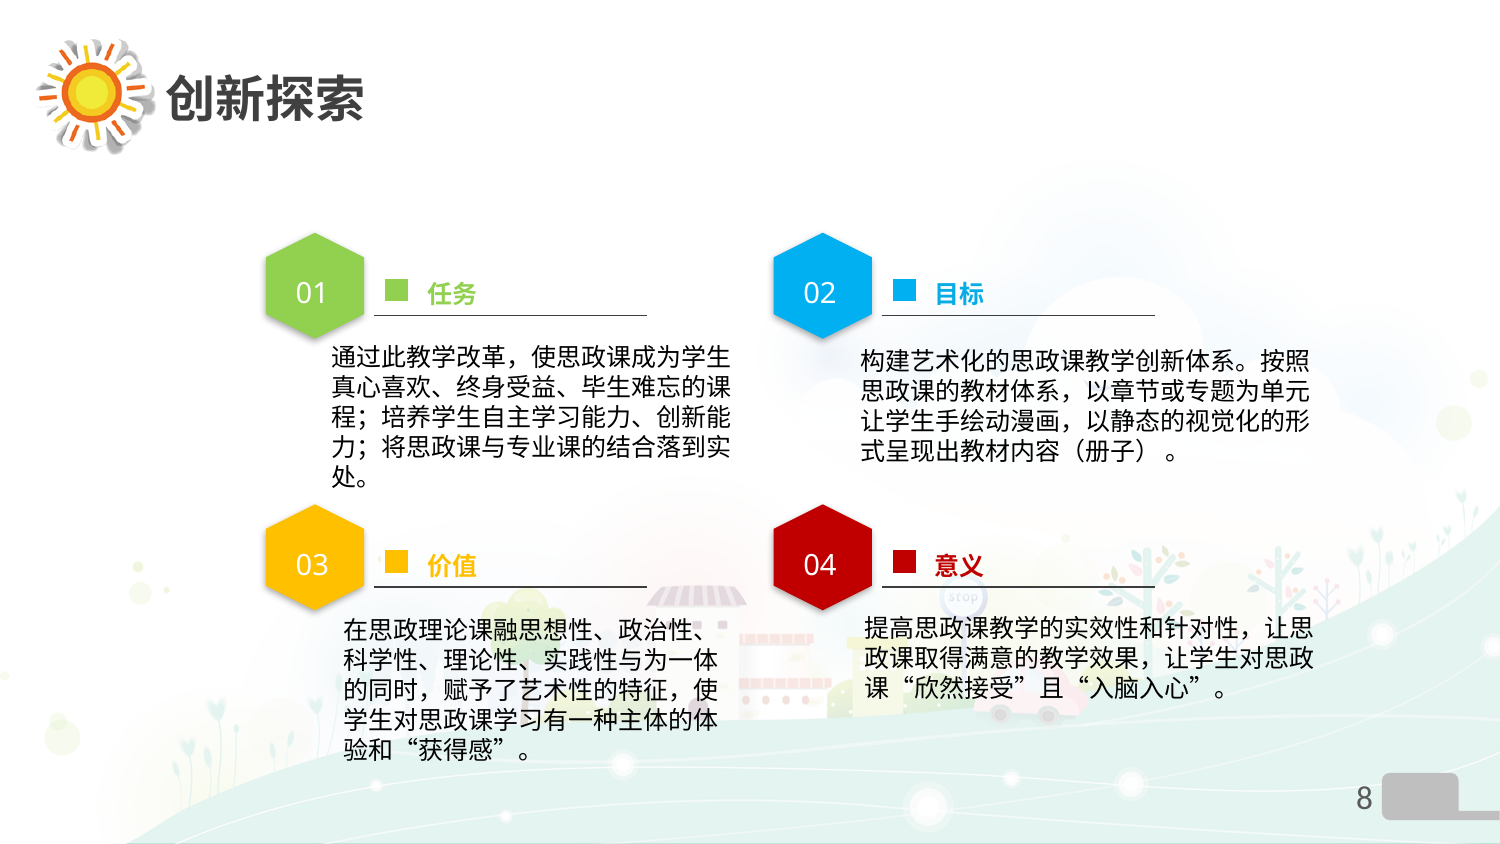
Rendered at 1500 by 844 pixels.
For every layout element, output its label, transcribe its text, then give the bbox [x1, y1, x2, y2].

text_box 通过此教学改革，使思政课成为学生真心喜欢、终身受益、毕生难忘的课程；培养学生自主学习能力、创新能力；将思政课与专业课的结合落到实处。 [316, 334, 761, 499]
text_box 02 [788, 259, 872, 317]
picture [32, 36, 156, 155]
text_box [383, 276, 411, 304]
text_box [890, 276, 918, 304]
text_box [383, 548, 411, 576]
text_box [265, 504, 365, 611]
text_box [773, 504, 872, 611]
text_box 价值 [412, 542, 492, 586]
text_box 创新探索 [154, 61, 378, 133]
text_box 目标 [920, 271, 1000, 315]
text_box 意义 [920, 542, 1000, 586]
text_box 03 [280, 531, 365, 589]
text_box [265, 232, 365, 339]
text_box 在思政理论课融思想性、政治性、科学性、理论性、实践性与为一体的同时，赋予了艺术性的特征，使学生对思政课学习有一种主体的体验和“获得感”。 [329, 607, 750, 772]
text_box 04 [788, 531, 872, 589]
text_box 构建艺术化的思政课教学创新体系。按照思政课的教材体系，以章节或专题为单元让学生手绘动漫画，以静态的视觉化的形式呈现出教材内容（册子） 。 [845, 338, 1344, 473]
text_box 01 [280, 259, 365, 317]
text_box 提高思政课教学的实效性和针对性，让思政课取得满意的教学效果，让学生对思政课“欣然接受”且“入脑入心”。 [849, 605, 1332, 710]
text_box [773, 232, 872, 339]
text_box [890, 548, 918, 576]
text_box 任务 [412, 271, 492, 315]
